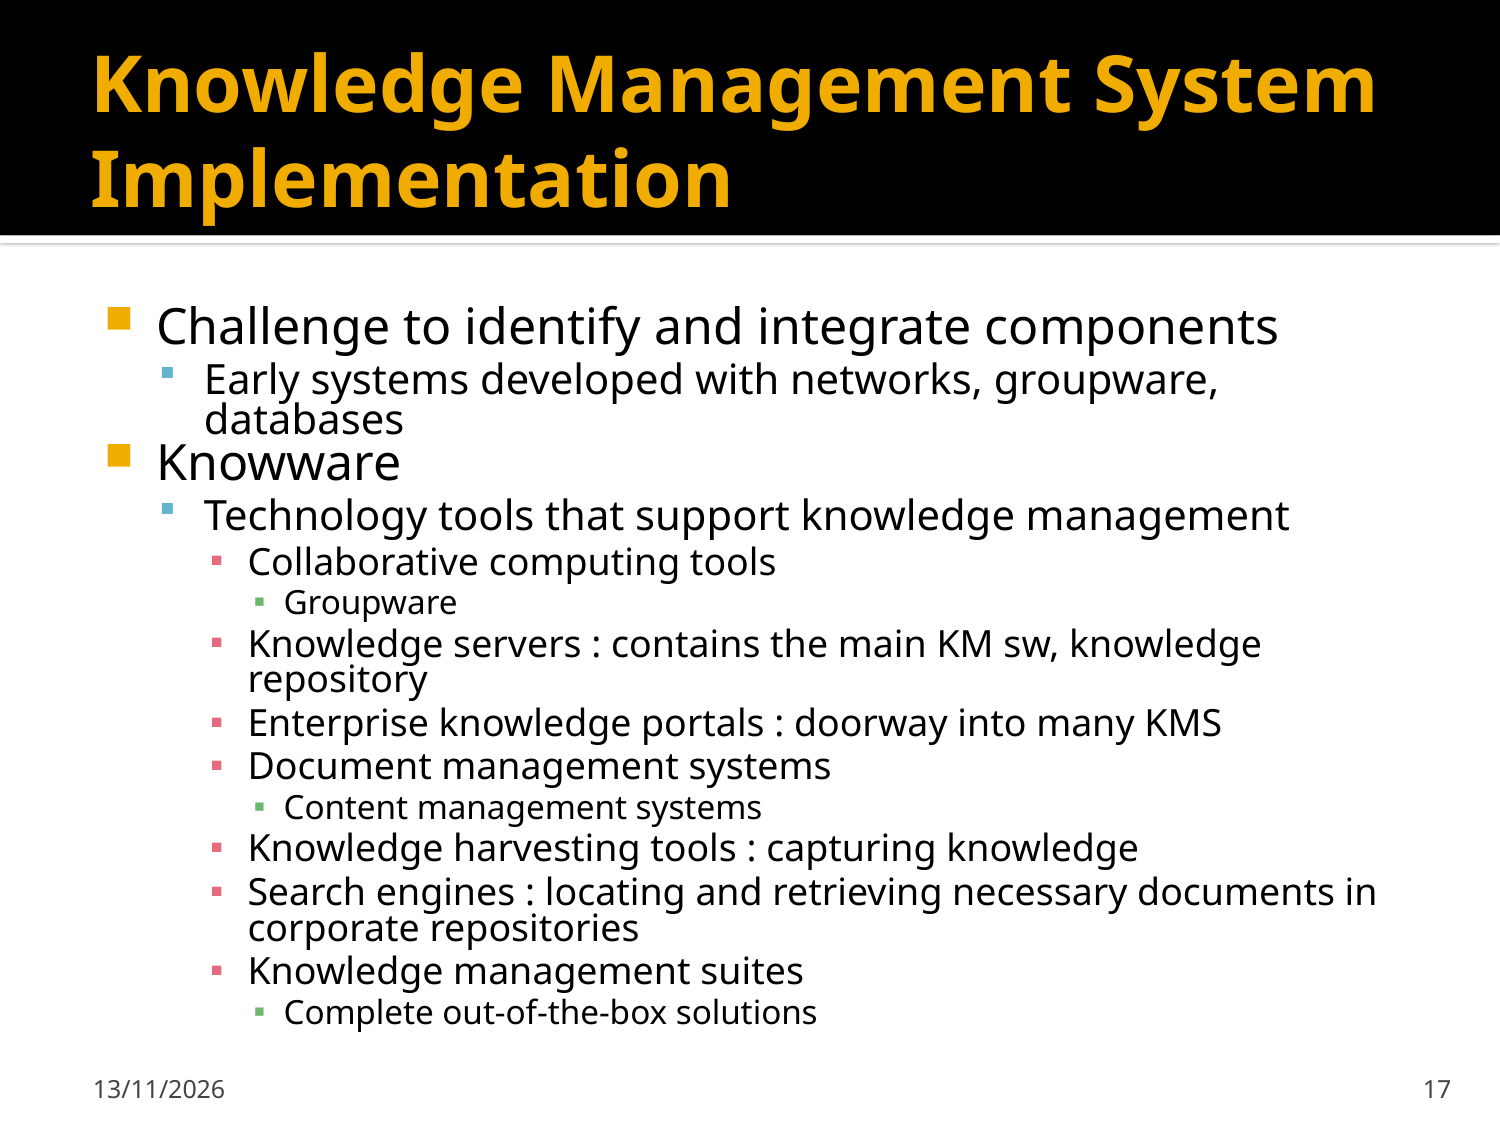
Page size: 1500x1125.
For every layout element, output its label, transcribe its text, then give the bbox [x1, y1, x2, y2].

slide_number 17 [1345, 1062, 1467, 1108]
title Knowledge Management System Implementation [75, 25, 1425, 231]
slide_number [75, 1062, 425, 1108]
list Challenge to identify and integrate components Early systems developed with networks, groupware, databases Knowware Technology tools that support knowledge management Collaborative computing tools Groupware Knowledge servers : contains the main KM sw, knowledge repository Enterprise knowledge portals : doorway into many KMS Document management systems Content management systems Knowledge harvesting tools : capturing knowledge Search engines : locating and retrieving necessary documents in corporate repositories Knowledge management suites Complete out-of-the-box solutions [75, 291, 1425, 1050]
